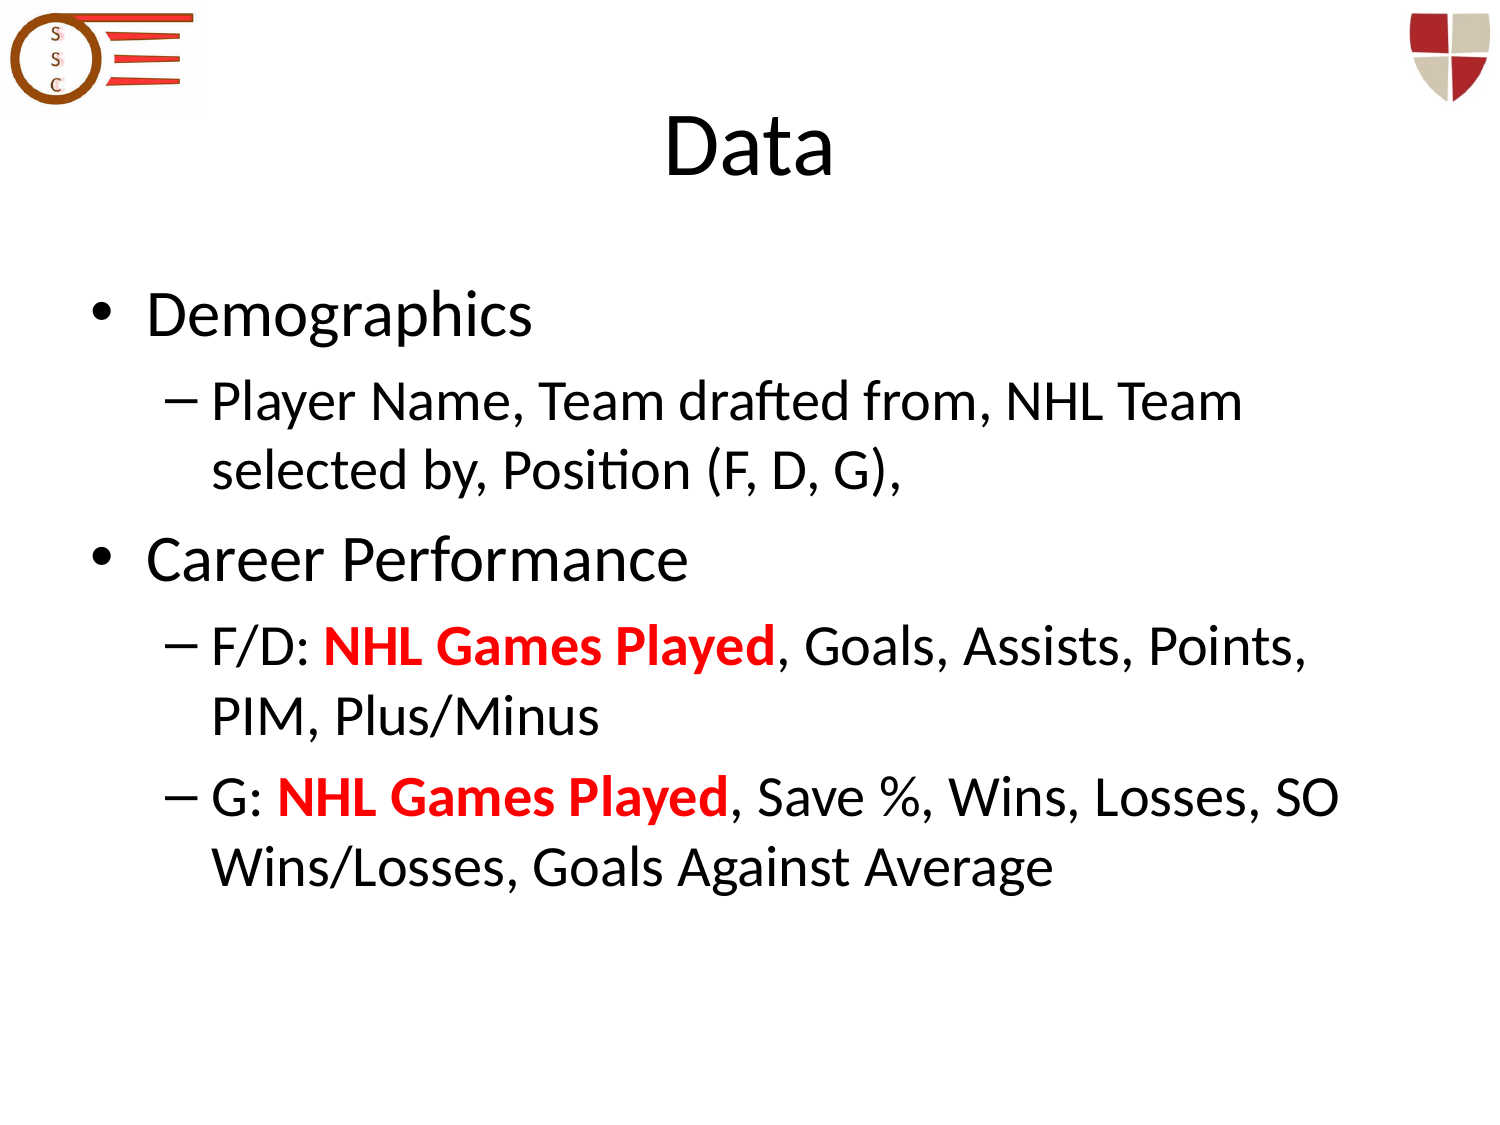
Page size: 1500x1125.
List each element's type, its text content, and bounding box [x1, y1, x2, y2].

list Demographics Player Name, Team drafted from, NHL Team selected by, Position (F, D, G), Career Performance F/D: NHL Games Played, Goals, Assists, Points, PIM, Plus/Minus G: NHL Games Played, Save %, Wins, Losses, SO Wins/Losses, Goals Against Average [75, 262, 1425, 1005]
title Data [75, 45, 1425, 233]
picture [0, 0, 206, 113]
picture [1400, 0, 1500, 114]
